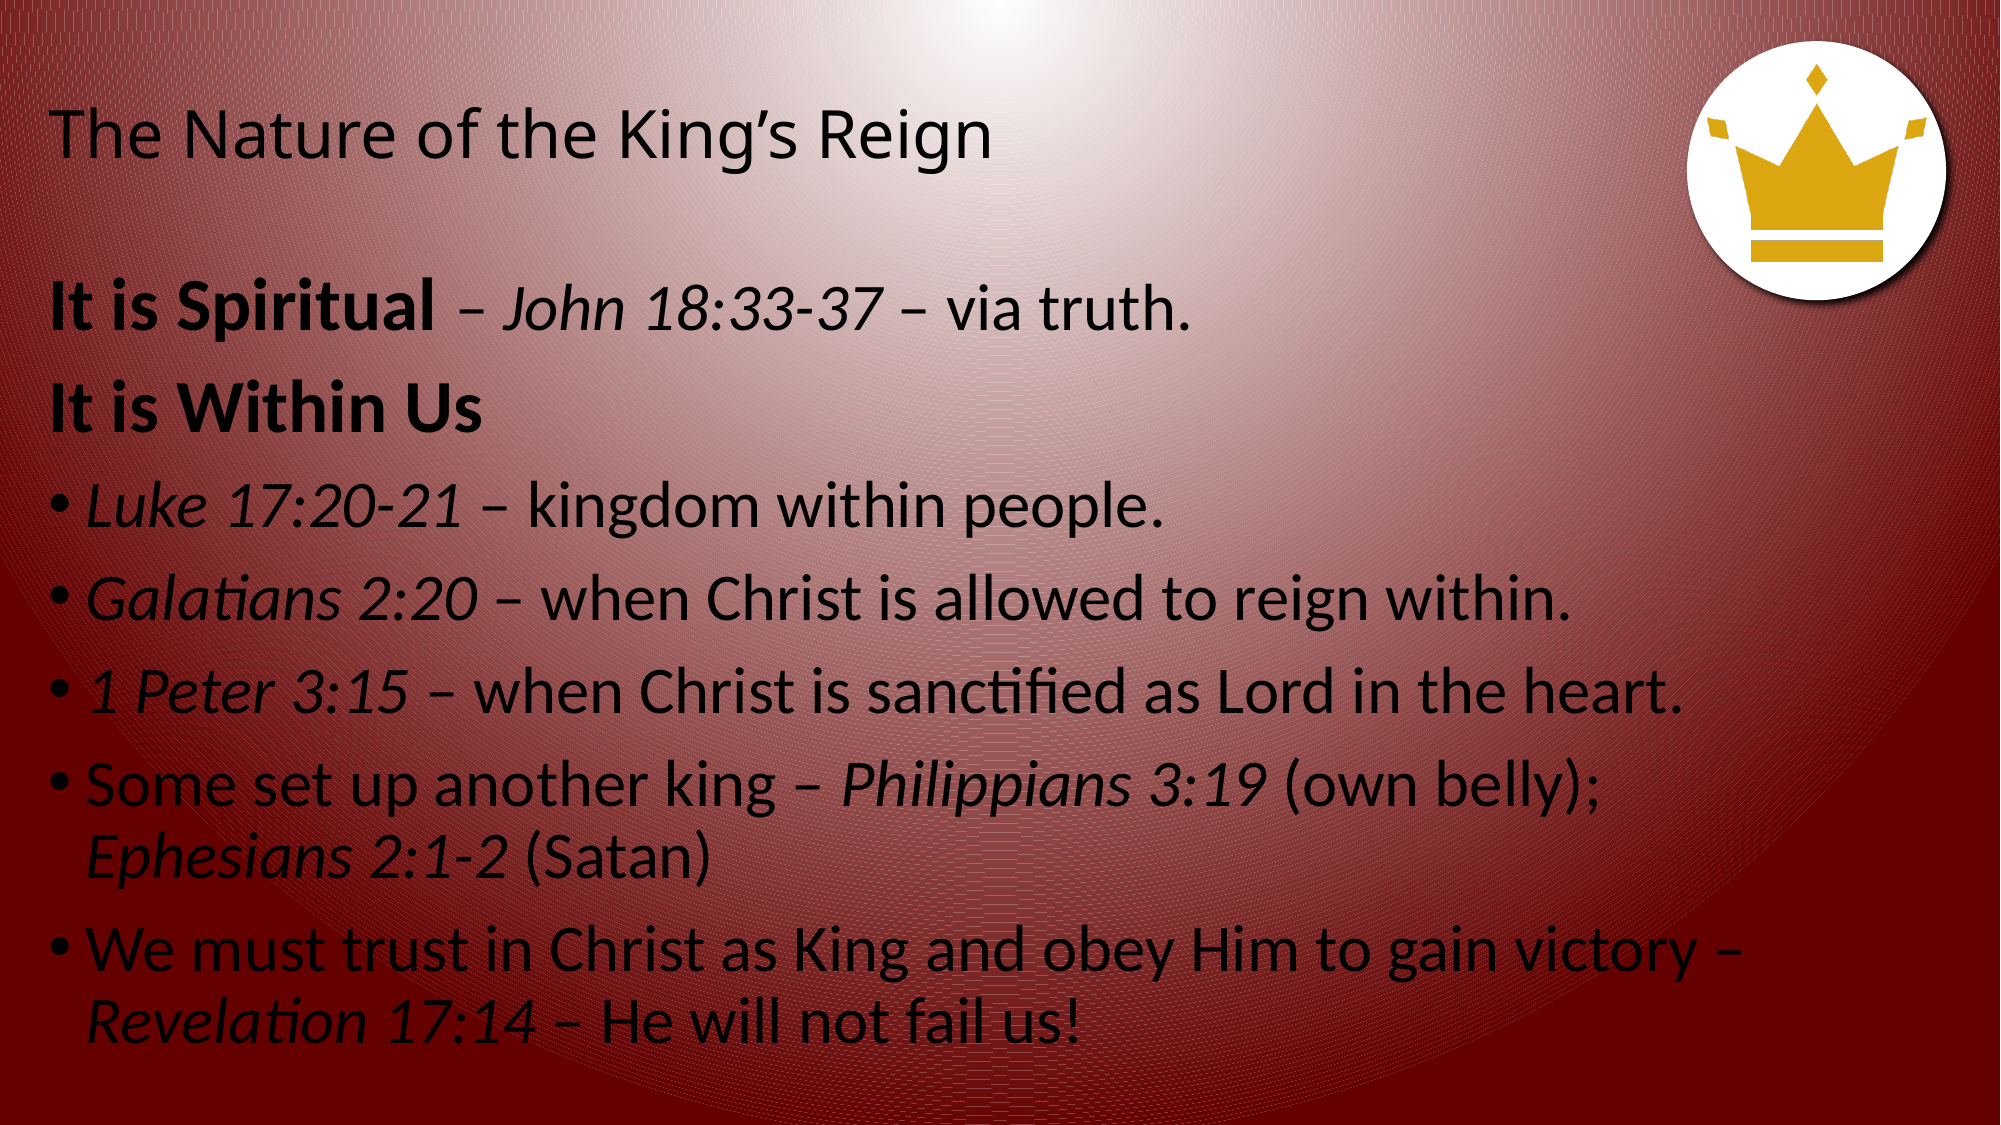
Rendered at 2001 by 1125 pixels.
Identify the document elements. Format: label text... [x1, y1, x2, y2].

list It is Spiritual – John 18:33-37 – via truth. It is Within Us Luke 17:20-21 – kingdom within people. Galatians 2:20 – when Christ is allowed to reign within. 1 Peter 3:15 – when Christ is sanctified as Lord in the heart. Some set up another king – Philippians 3:19 (own belly); Ephesians 2:1-2 (Satan) We must trust in Christ as King and obey Him to gain victory – Revelation 17:14 – He will not fail us! [33, 258, 1968, 1066]
title The Nature of the King’s Reign [33, 28, 1968, 247]
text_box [1686, 36, 1947, 301]
